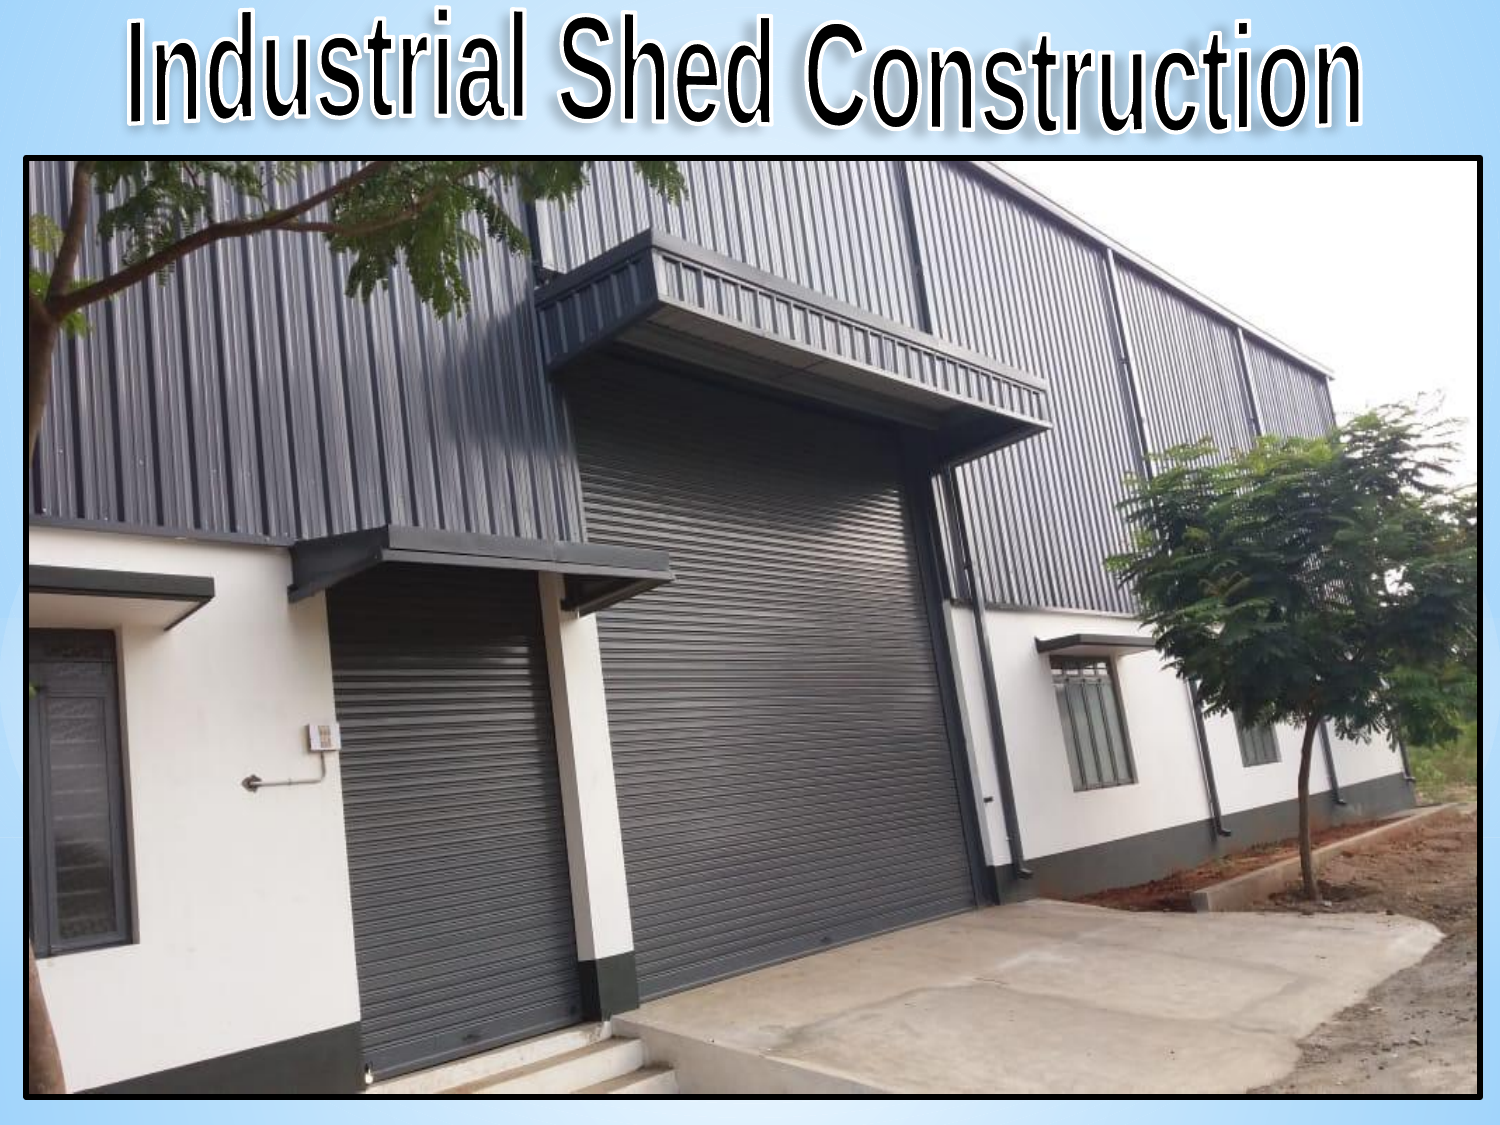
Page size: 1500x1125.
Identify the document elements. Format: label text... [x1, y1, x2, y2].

text_box Industrial Shed Construction [1314, 41, 1363, 128]
text_box Industrial Shed Construction [1234, 47, 1252, 132]
text_box Industrial Shed Construction [315, 33, 364, 120]
text_box Industrial Shed Construction [556, 13, 616, 124]
text_box Industrial Shed Construction [205, 7, 256, 123]
text_box Industrial Shed Construction [979, 47, 1028, 135]
picture [29, 160, 1478, 1095]
text_box Industrial Shed Construction [1028, 32, 1061, 136]
text_box Industrial Shed Construction [262, 35, 311, 121]
text_box Industrial Shed Construction [673, 40, 722, 127]
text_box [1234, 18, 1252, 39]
text_box Industrial Shed Construction [1097, 50, 1146, 136]
text_box Industrial Shed Construction [927, 46, 976, 132]
text_box Industrial Shed Construction [1063, 49, 1096, 134]
text_box Industrial Shed Construction [869, 45, 922, 132]
text_box Industrial Shed Construction [1151, 48, 1200, 135]
text_box Industrial Shed Construction [723, 13, 774, 128]
text_box Industrial Shed Construction [434, 34, 452, 119]
text_box Industrial Shed Construction [1199, 30, 1232, 134]
text_box Industrial Shed Construction [152, 38, 201, 125]
text_box Industrial Shed Construction [804, 19, 868, 130]
text_box Industrial Shed Construction [1256, 44, 1310, 131]
text_box Industrial Shed Construction [127, 18, 145, 126]
text_box Industrial Shed Construction [398, 33, 431, 118]
text_box Industrial Shed Construction [455, 7, 527, 121]
text_box Industrial Shed Construction [363, 16, 396, 120]
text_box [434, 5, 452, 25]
text_box Industrial Shed Construction [620, 10, 669, 124]
